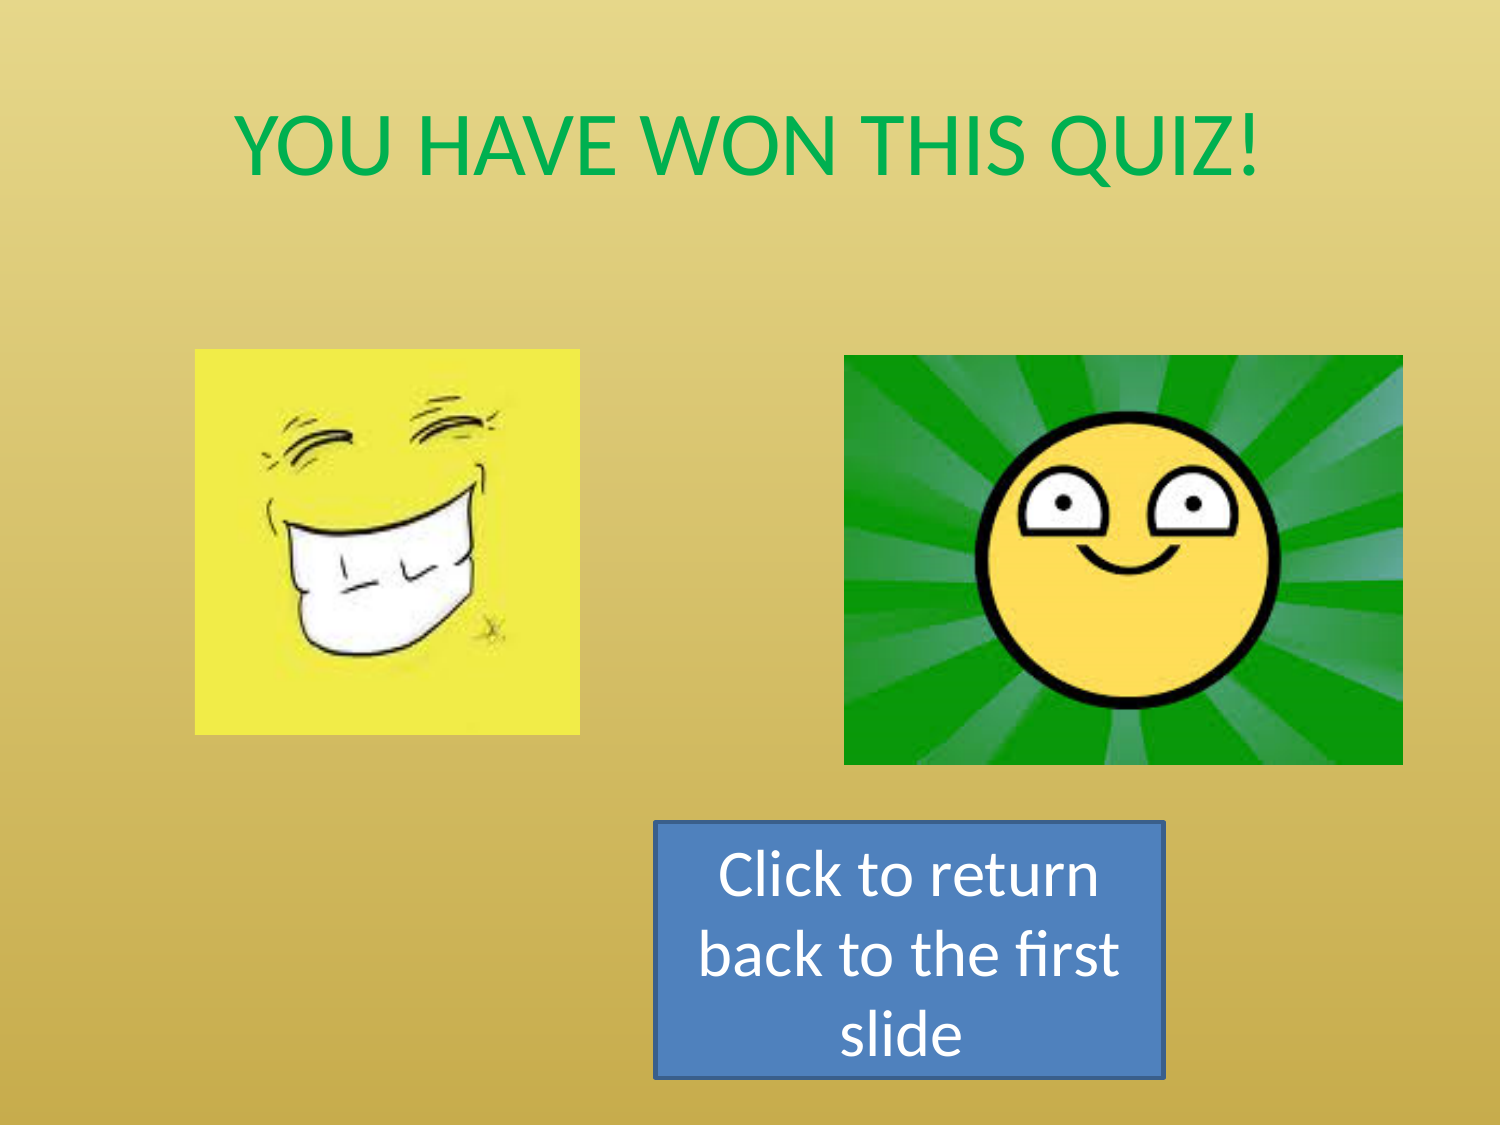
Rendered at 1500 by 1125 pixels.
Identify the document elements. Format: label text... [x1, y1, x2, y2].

title YOU HAVE WON THIS QUIZ! [75, 45, 1425, 233]
picture [194, 349, 581, 735]
text_box Click to return back to the first slide [653, 820, 1166, 1080]
picture [844, 355, 1403, 766]
